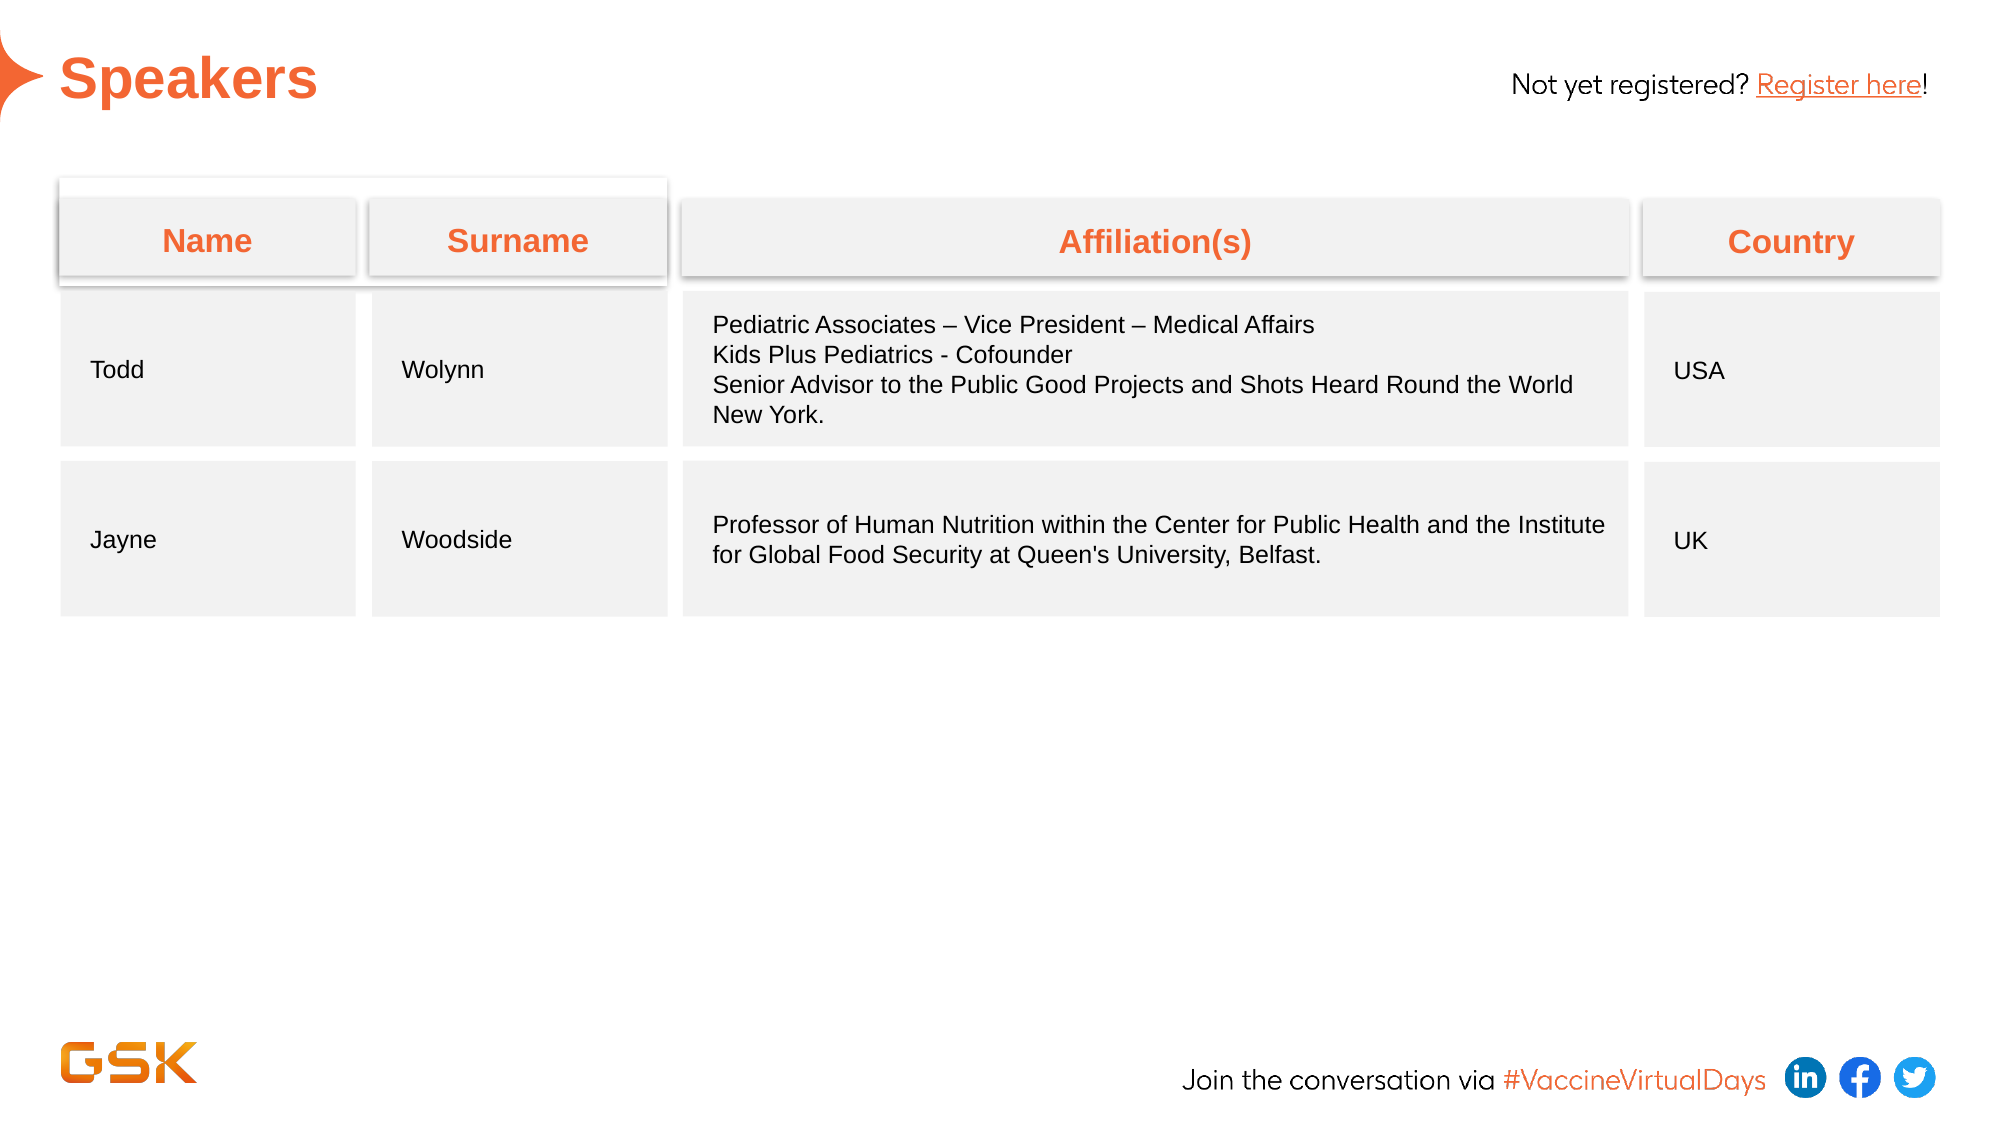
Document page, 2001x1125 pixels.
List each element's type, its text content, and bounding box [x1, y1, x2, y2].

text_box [59, 177, 668, 287]
text_box Pediatric Associates – Vice President – Medical Affairs Kids Plus Pediatrics - Cofounder Senior Advisor to the Public Good Projects and Shots Heard Round the World New York. [682, 290, 1629, 447]
picture [6, 0, 2001, 1125]
title Speakers [59, 39, 1300, 111]
text_box Todd [60, 293, 356, 447]
text_box UK [1644, 461, 1940, 617]
text_box [1886, 1036, 1942, 1110]
text_box Professor of Human Nutrition within the Center for Public Health and the Institute for Global Food Security at Queen's University, Belfast. [682, 460, 1629, 617]
text_box [1778, 1035, 1834, 1109]
text_box [1832, 1038, 1883, 1112]
text_box USA [1644, 291, 1940, 447]
text_box Woodside [372, 461, 668, 617]
text_box Wolynn [372, 291, 668, 447]
text_box Jayne [60, 460, 356, 617]
